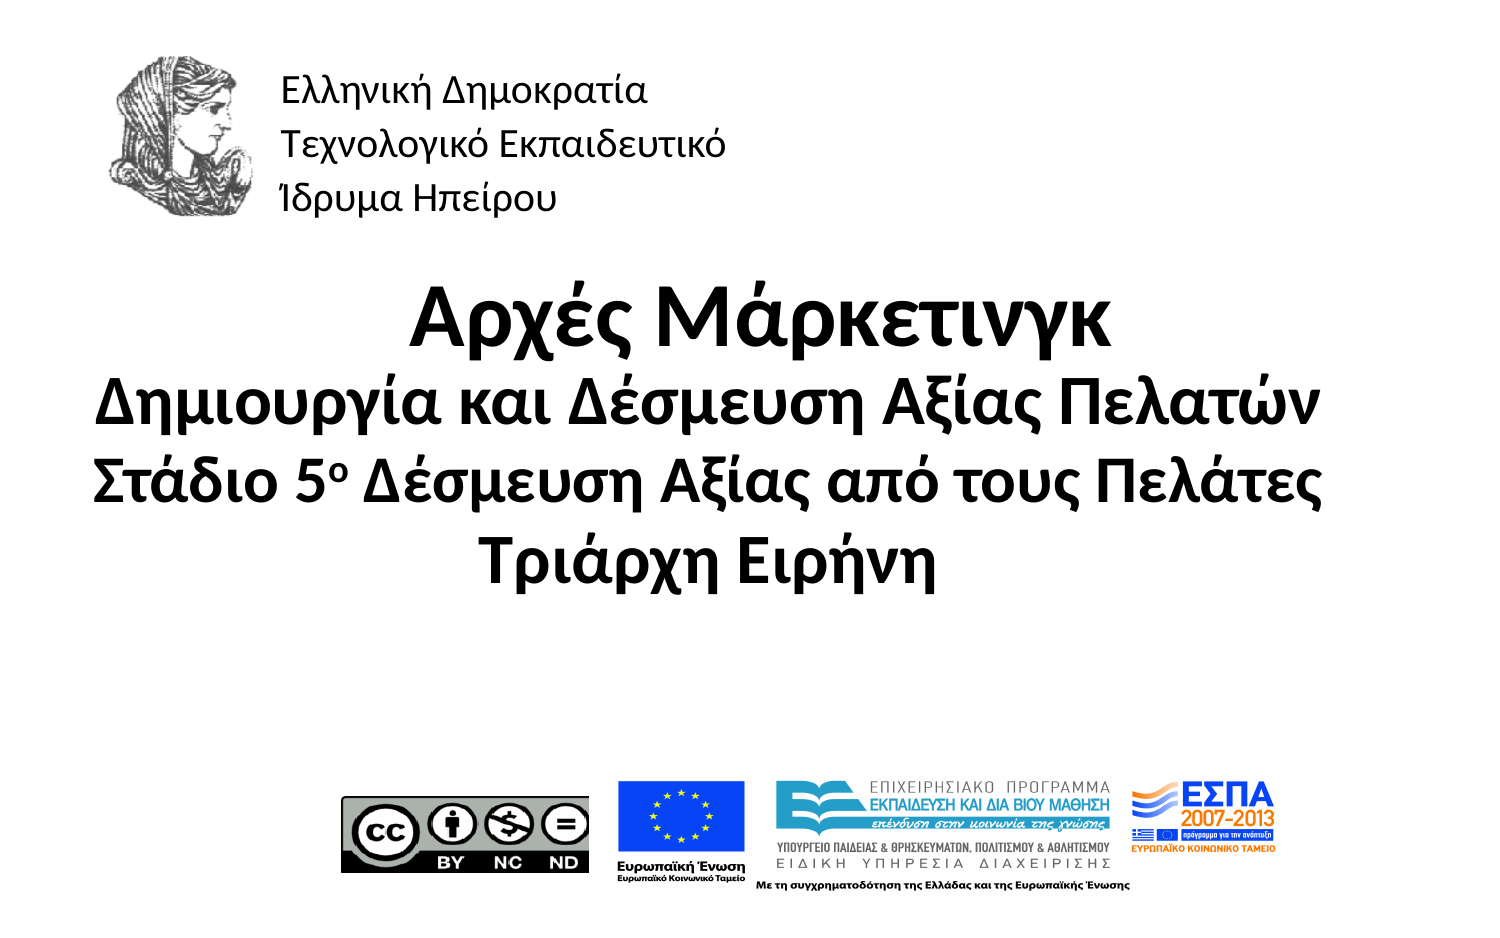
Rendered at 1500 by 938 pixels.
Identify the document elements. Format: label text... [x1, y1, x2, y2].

picture [341, 764, 1297, 905]
title Αρχές Μάρκετινγκ [123, 208, 1399, 410]
subtitle Δημιουργία και Δέσμευση Αξίας Πελατών Στάδιο 5ο Δέσμευση Αξίας από τους Πελάτες Τριάρχη Ειρήνη [29, 362, 1388, 545]
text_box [105, 34, 798, 223]
